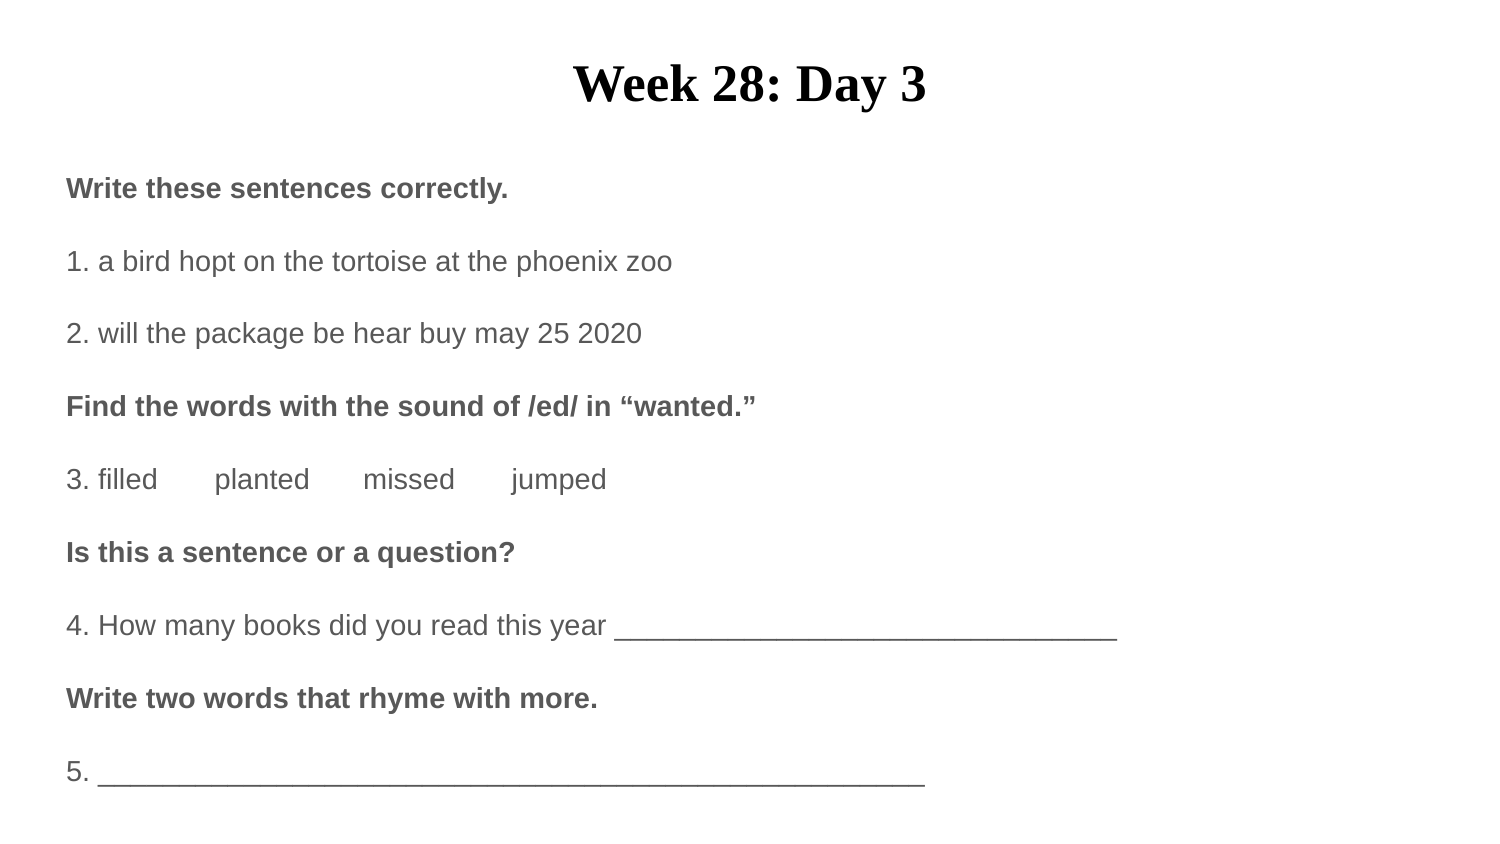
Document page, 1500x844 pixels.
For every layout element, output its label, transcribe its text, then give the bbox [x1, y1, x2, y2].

list Write these sentences correctly. 1. a bird hopt on the tortoise at the phoenix zoo 2. will the package be hear buy may 25 2020 Find the words with the sound of /ed/ in “wanted.” 3. filled planted missed jumped Is this a sentence or a question? 4. How many books did you read this year _______________________________ Write two words that rhyme with more. 5. ___________________________________________________ [50, 148, 1450, 805]
title Week 28: Day 3 [50, 32, 1450, 128]
